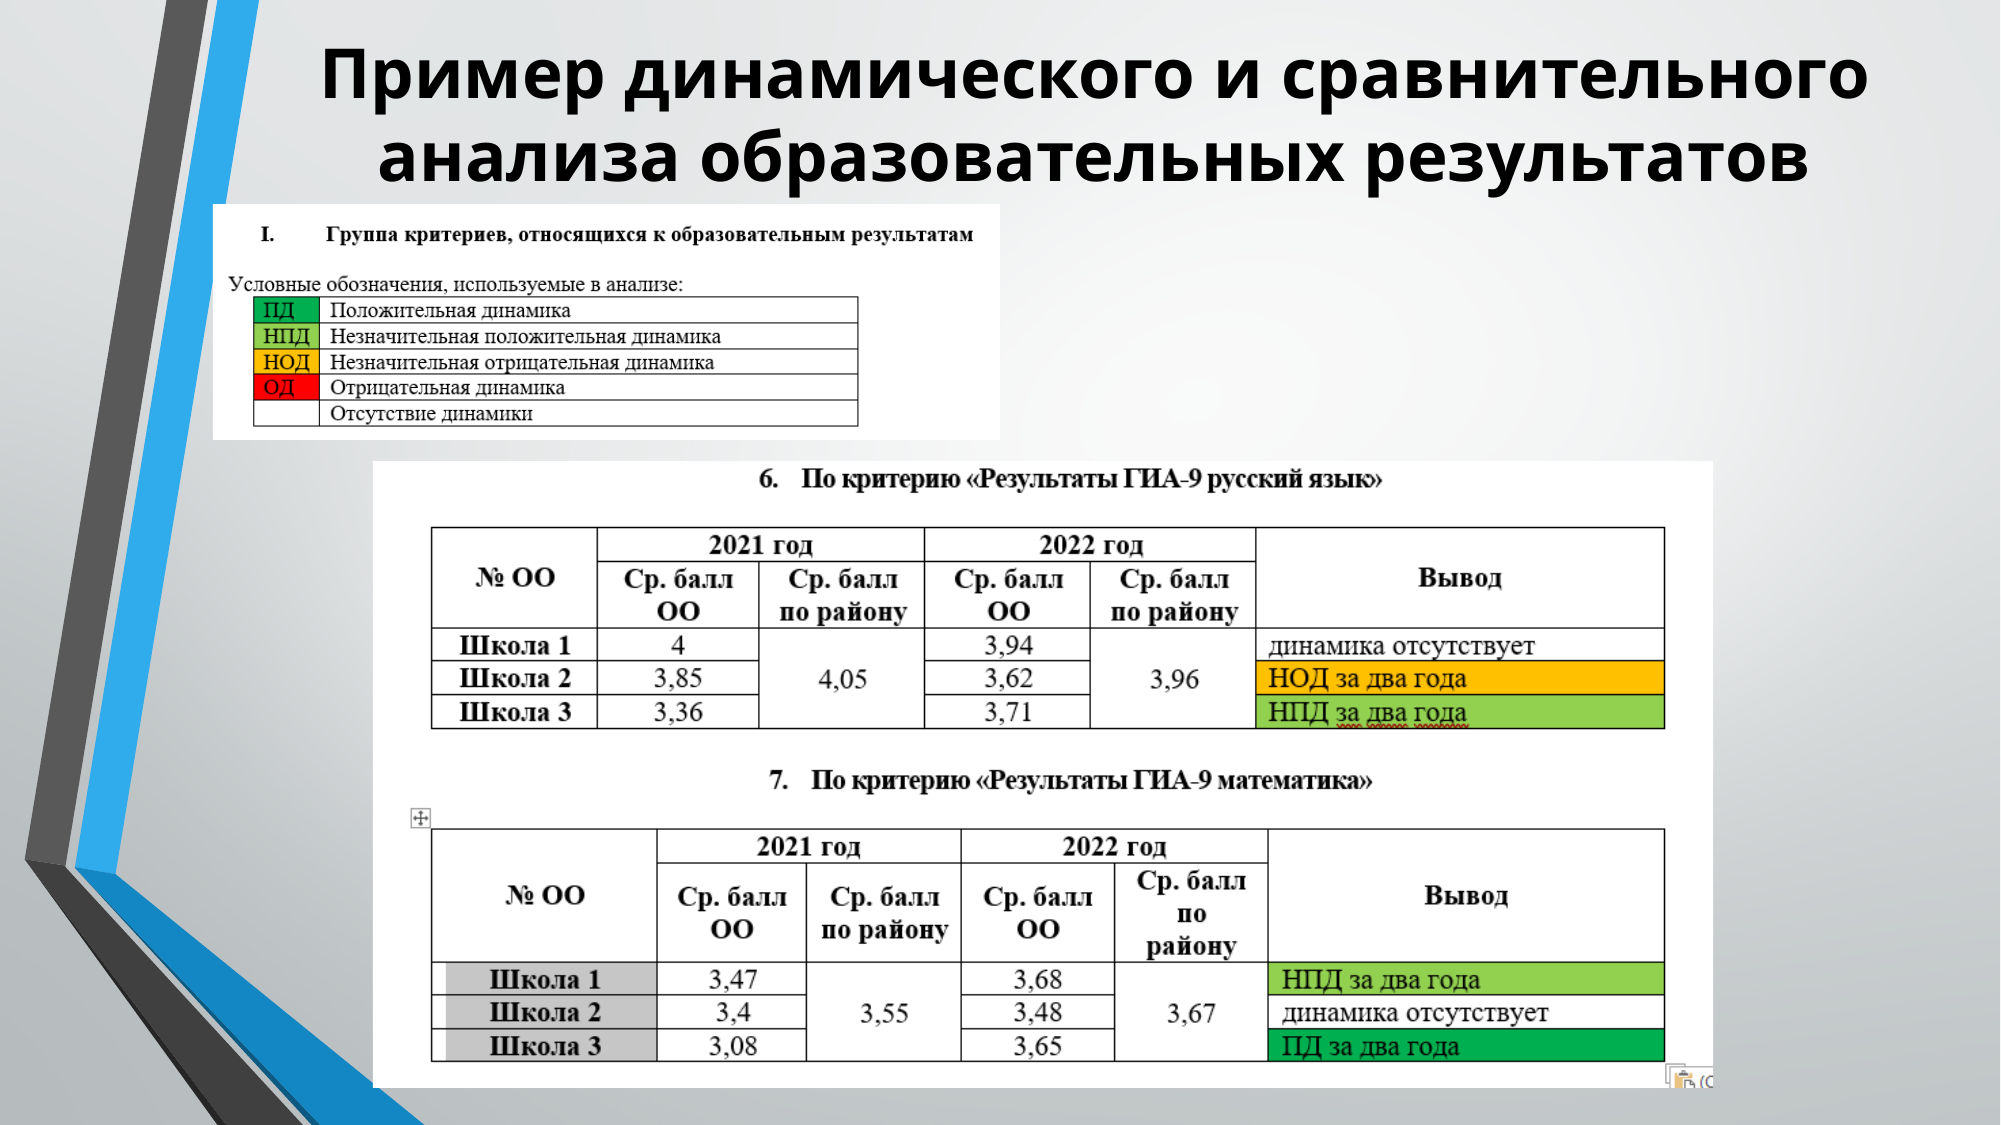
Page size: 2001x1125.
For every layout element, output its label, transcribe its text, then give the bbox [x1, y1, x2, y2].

picture [372, 461, 1714, 1088]
picture [212, 203, 1001, 440]
title Пример динамического и сравнительного анализа образовательных результатов [262, 20, 1928, 205]
